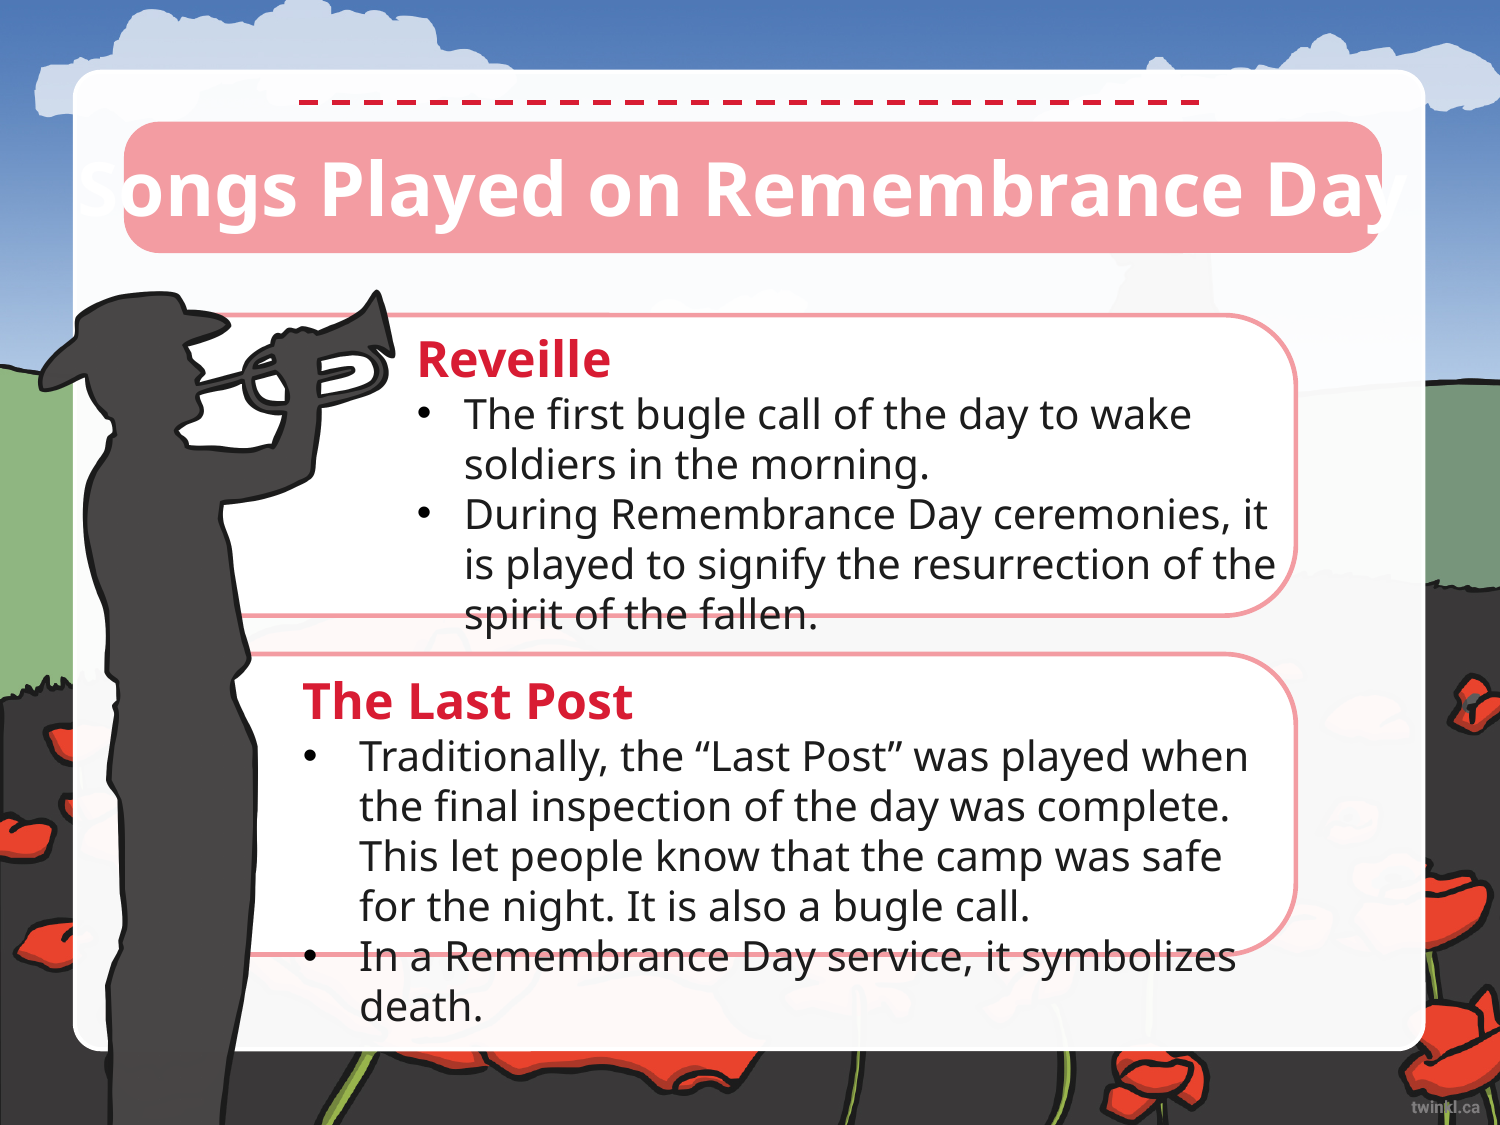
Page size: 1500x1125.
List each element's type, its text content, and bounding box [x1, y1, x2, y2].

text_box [422, 653, 1297, 955]
picture [0, 125, 1500, 1125]
title Songs Played on Remembrance Day [0, 110, 1500, 274]
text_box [422, 314, 1297, 616]
picture [0, 0, 1500, 110]
